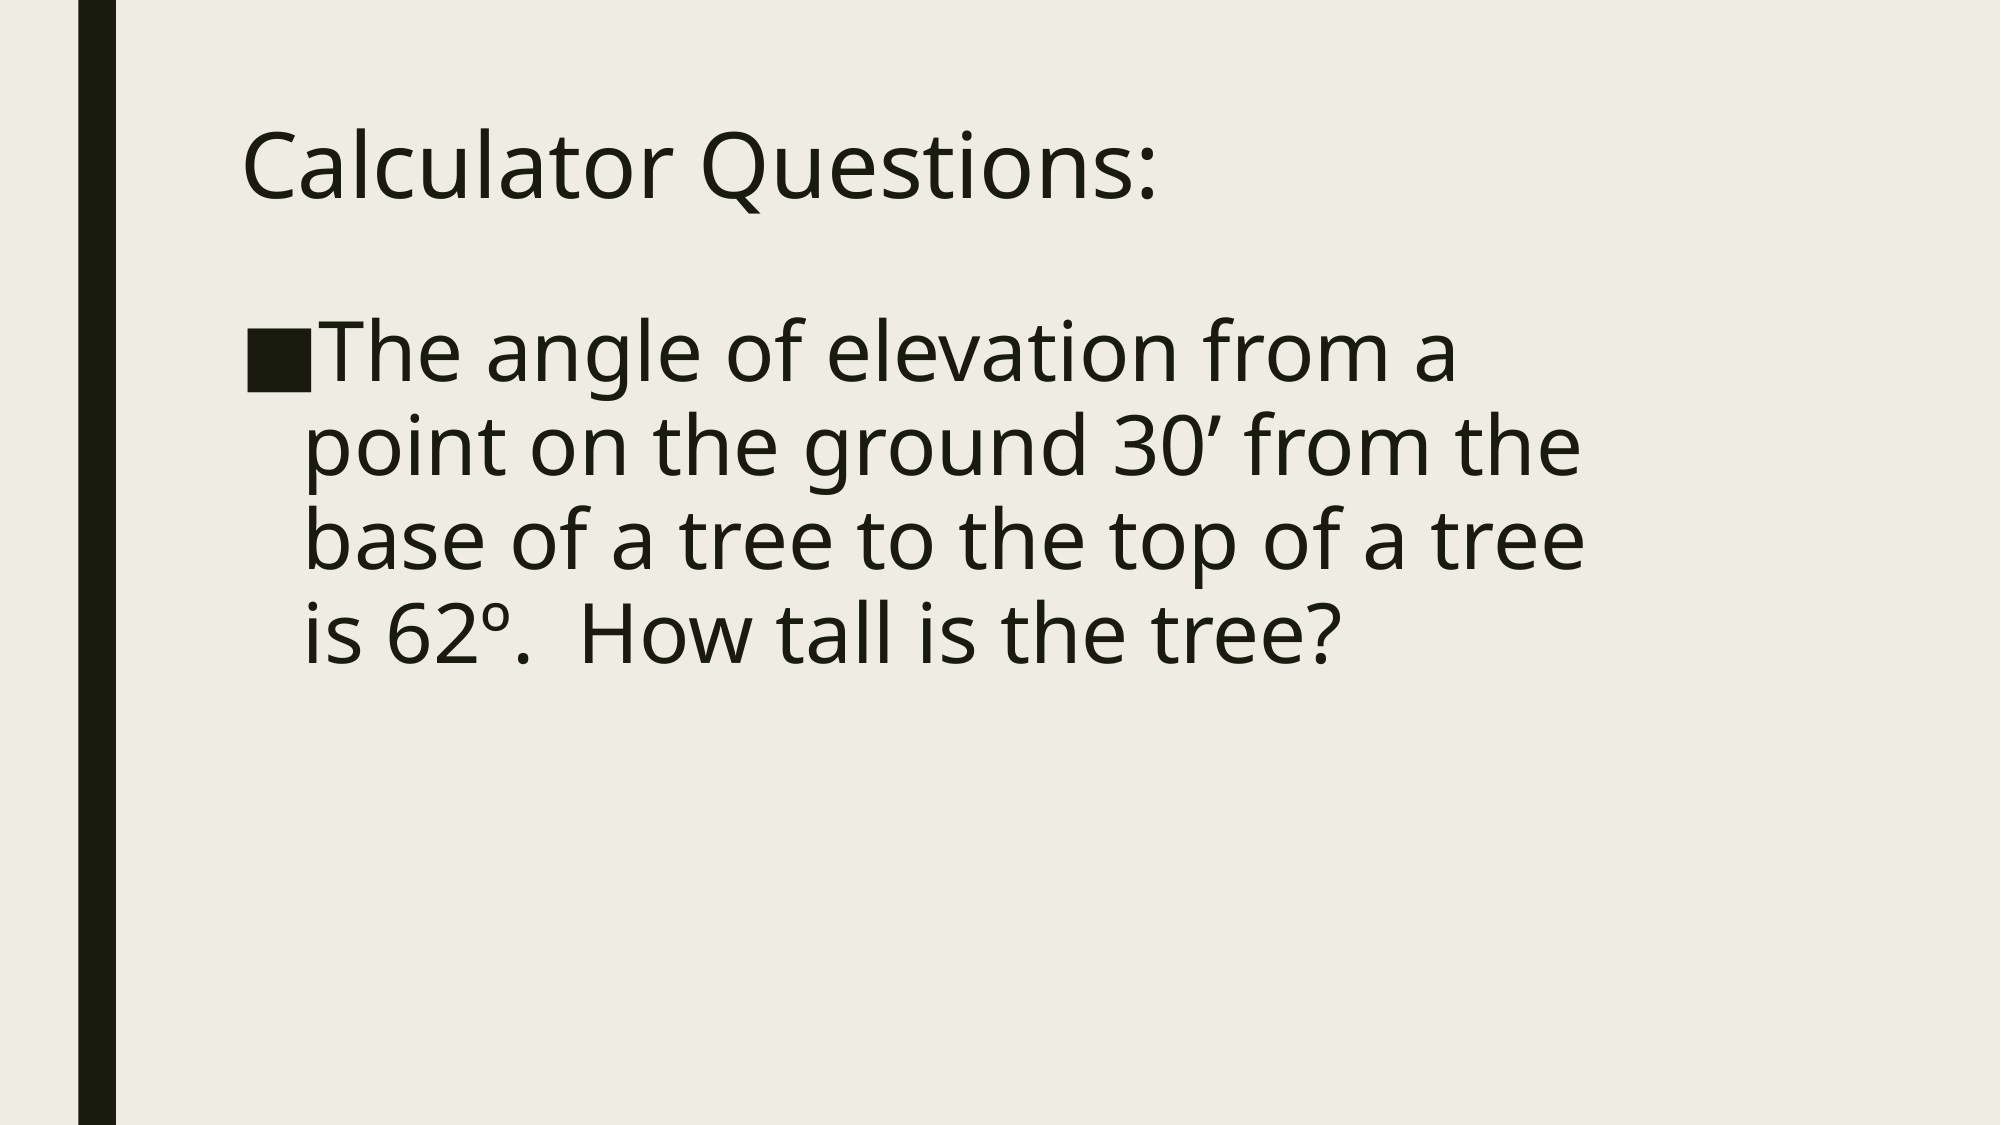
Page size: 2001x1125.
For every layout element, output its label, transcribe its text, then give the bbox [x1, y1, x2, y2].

list The angle of elevation from a point on the ground 30’ from the base of a tree to the top of a tree is 62º. How tall is the tree? [225, 299, 1652, 1016]
title Calculator Questions: [225, 112, 1800, 357]
